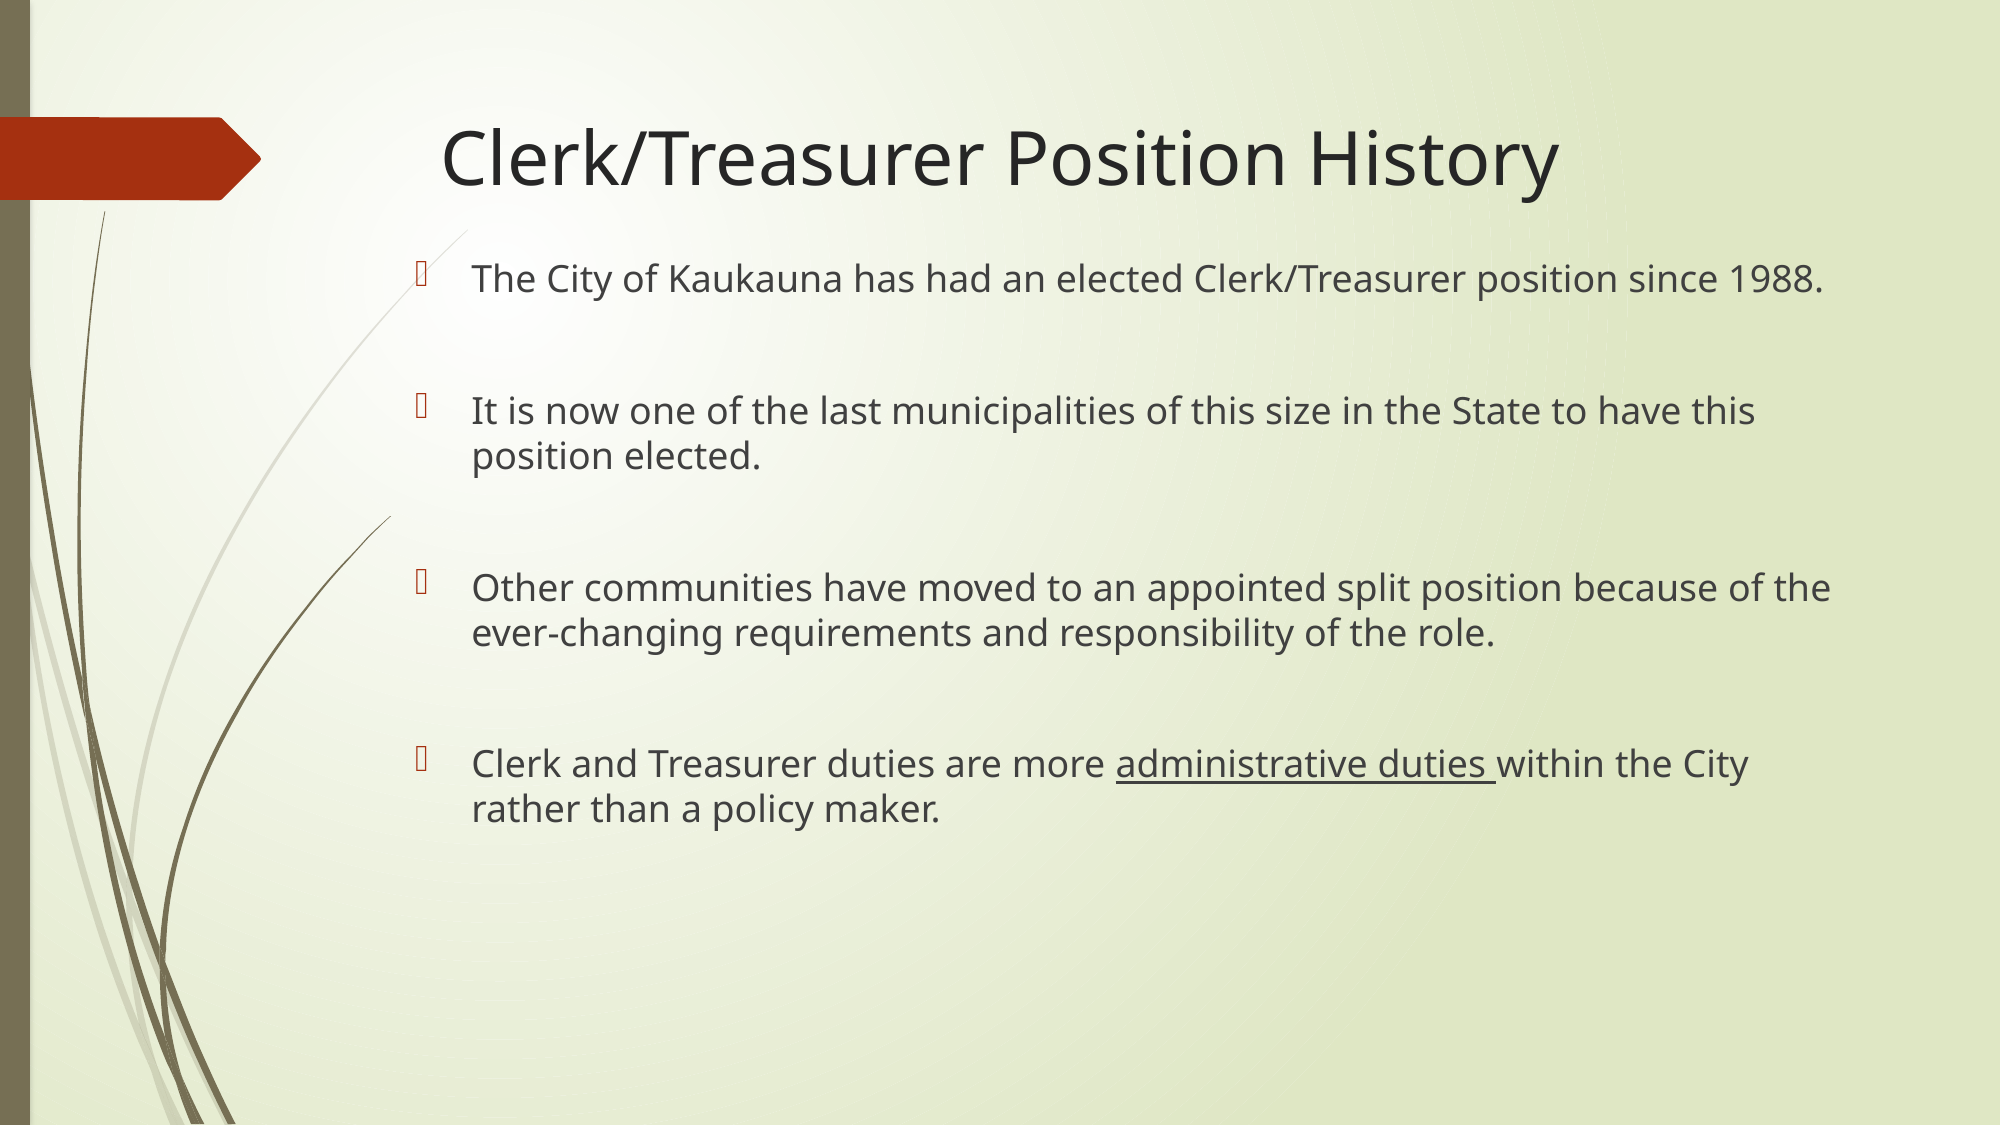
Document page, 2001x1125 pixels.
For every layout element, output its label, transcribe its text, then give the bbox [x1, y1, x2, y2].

title Clerk/Treasurer Position History [425, 102, 1888, 313]
list The City of Kaukauna has had an elected Clerk/Treasurer position since 1988. It is now one of the last municipalities of this size in the State to have this position elected. Other communities have moved to an appointed split position because of the ever-changing requirements and responsibility of the role. Clerk and Treasurer duties are more administrative duties within the City rather than a policy maker. [400, 247, 1863, 868]
